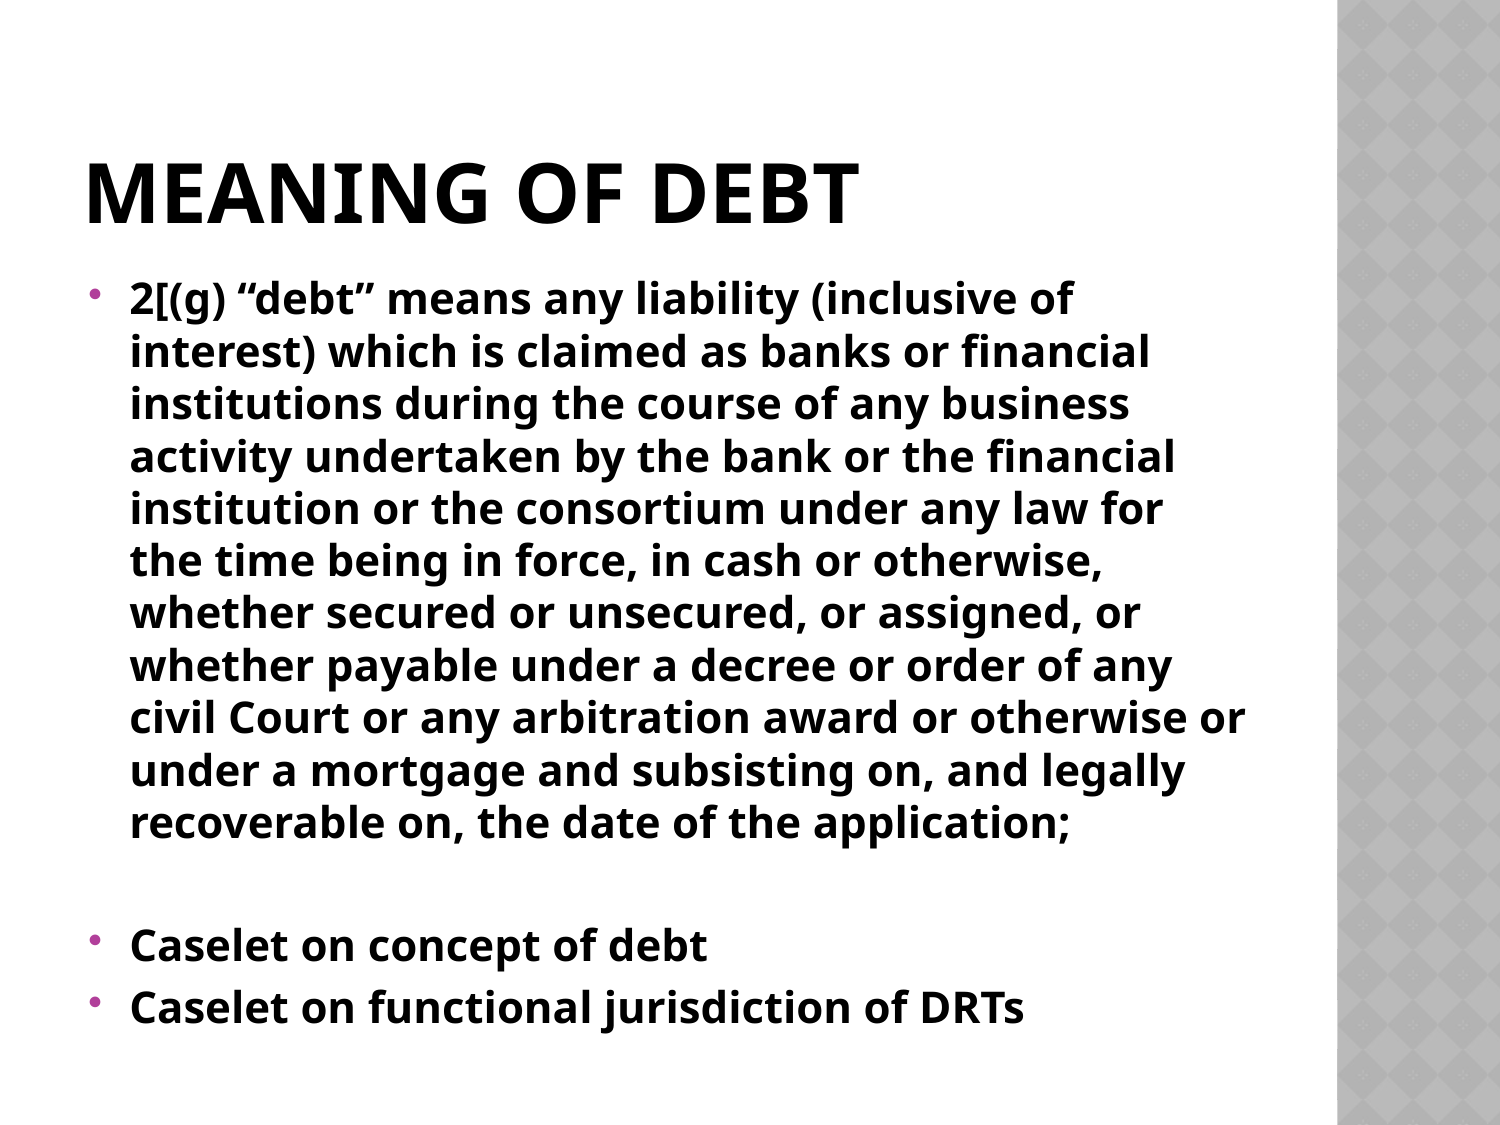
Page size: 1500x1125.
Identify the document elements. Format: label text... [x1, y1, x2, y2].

list 2[(g) “debt” means any liability (inclusive of interest) which is claimed as banks or financial institutions during the course of any business activity undertaken by the bank or the financial institution or the consortium under any law for the time being in force, in cash or otherwise, whether secured or unsecured, or assigned, or whether payable under a decree or order of any civil Court or any arbitration award or otherwise or under a mortgage and subsisting on, and legally recoverable on, the date of the application; Caselet on concept of debt Caselet on functional jurisdiction of DRTs [75, 264, 1263, 1059]
title Meaning of Debt [75, 52, 1263, 240]
